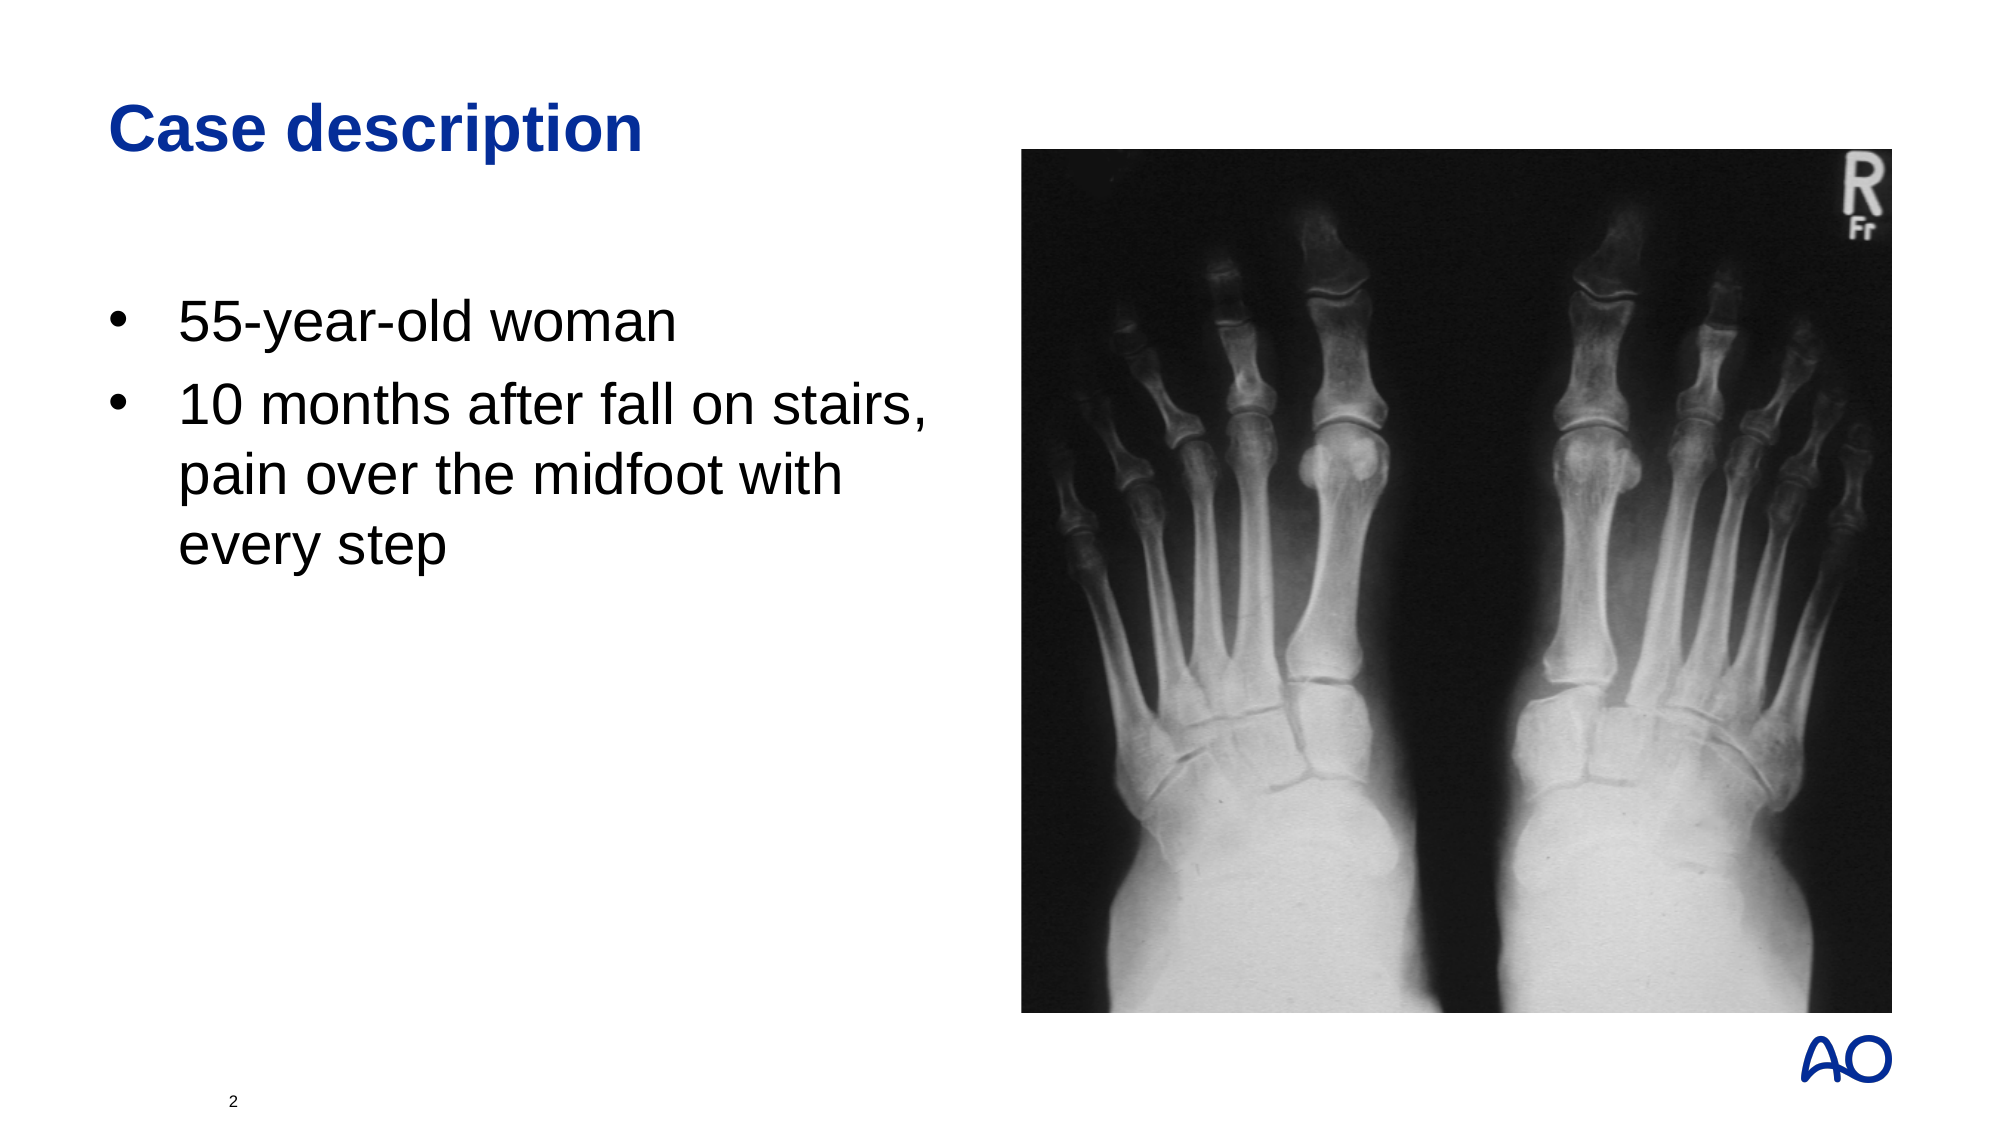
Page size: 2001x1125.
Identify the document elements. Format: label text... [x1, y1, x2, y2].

picture [1021, 149, 1892, 1013]
list 55-year-old woman 10 months after fall on stairs, pain over the midfoot with every step [108, 283, 979, 961]
picture [1801, 1035, 1892, 1083]
slide_number 2 [0, 1083, 467, 1119]
title Case description [108, 84, 1892, 244]
